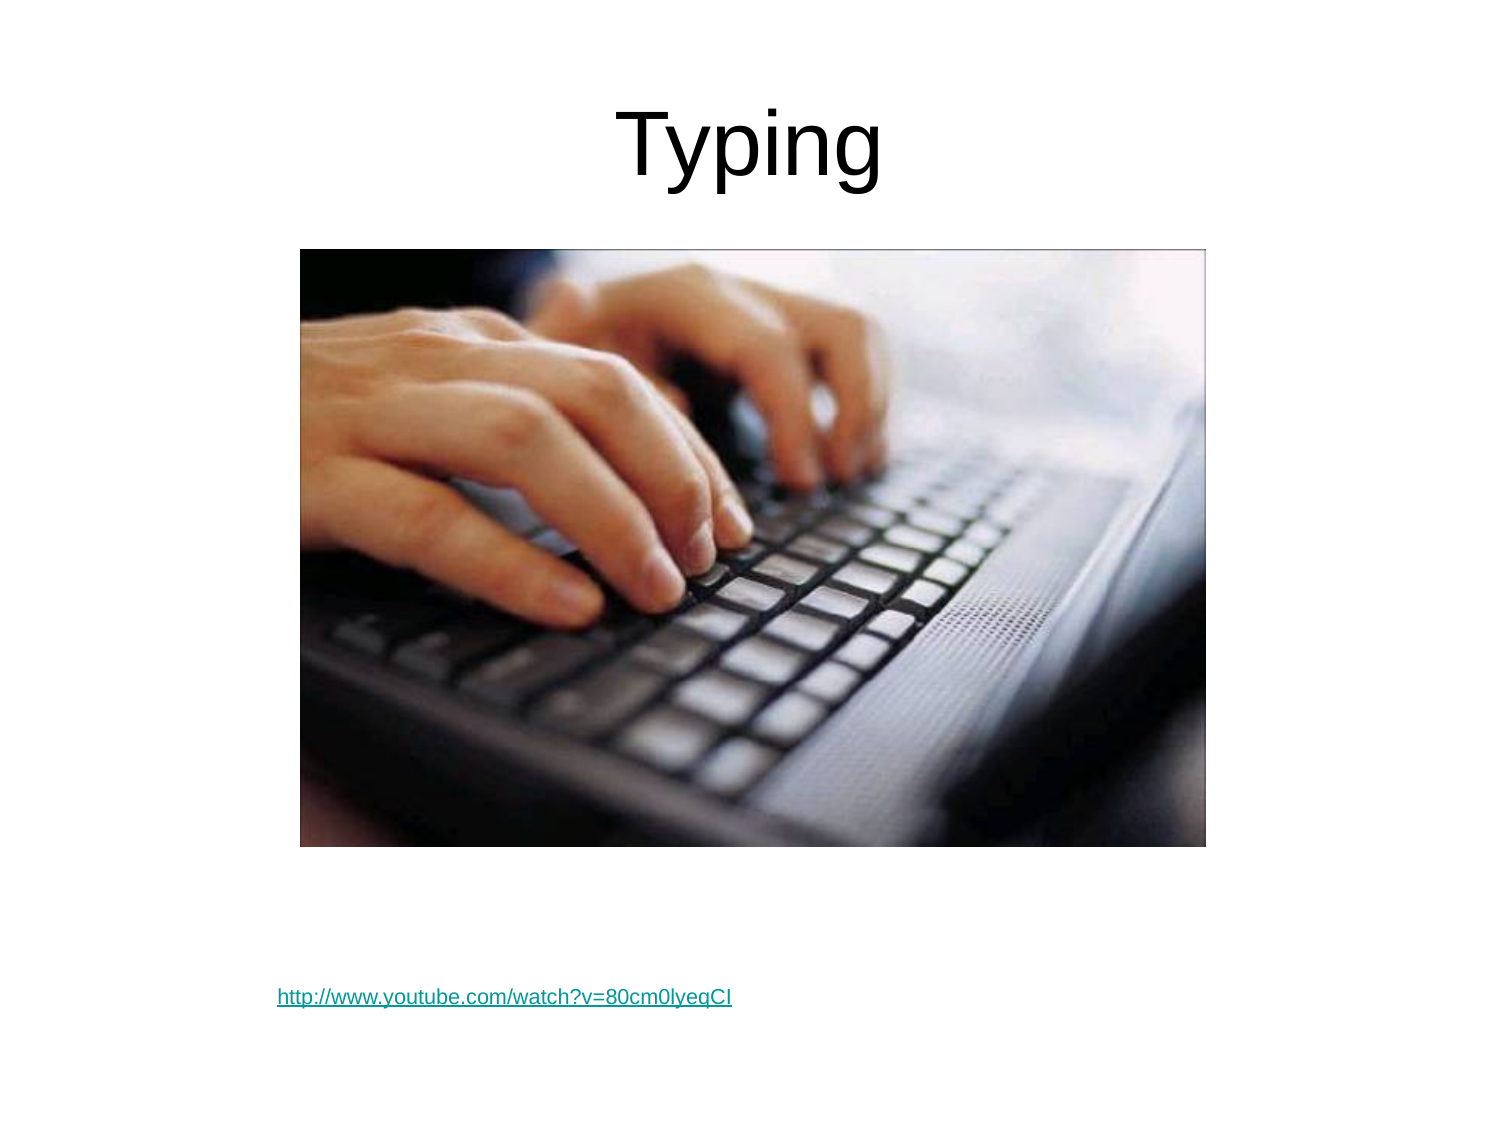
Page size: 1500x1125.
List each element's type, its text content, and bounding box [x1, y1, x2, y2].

picture [299, 249, 1206, 847]
text_box http://www.youtube.com/watch?v=80cm0lyeqCI [262, 949, 1203, 1016]
title Typing [75, 45, 1425, 233]
